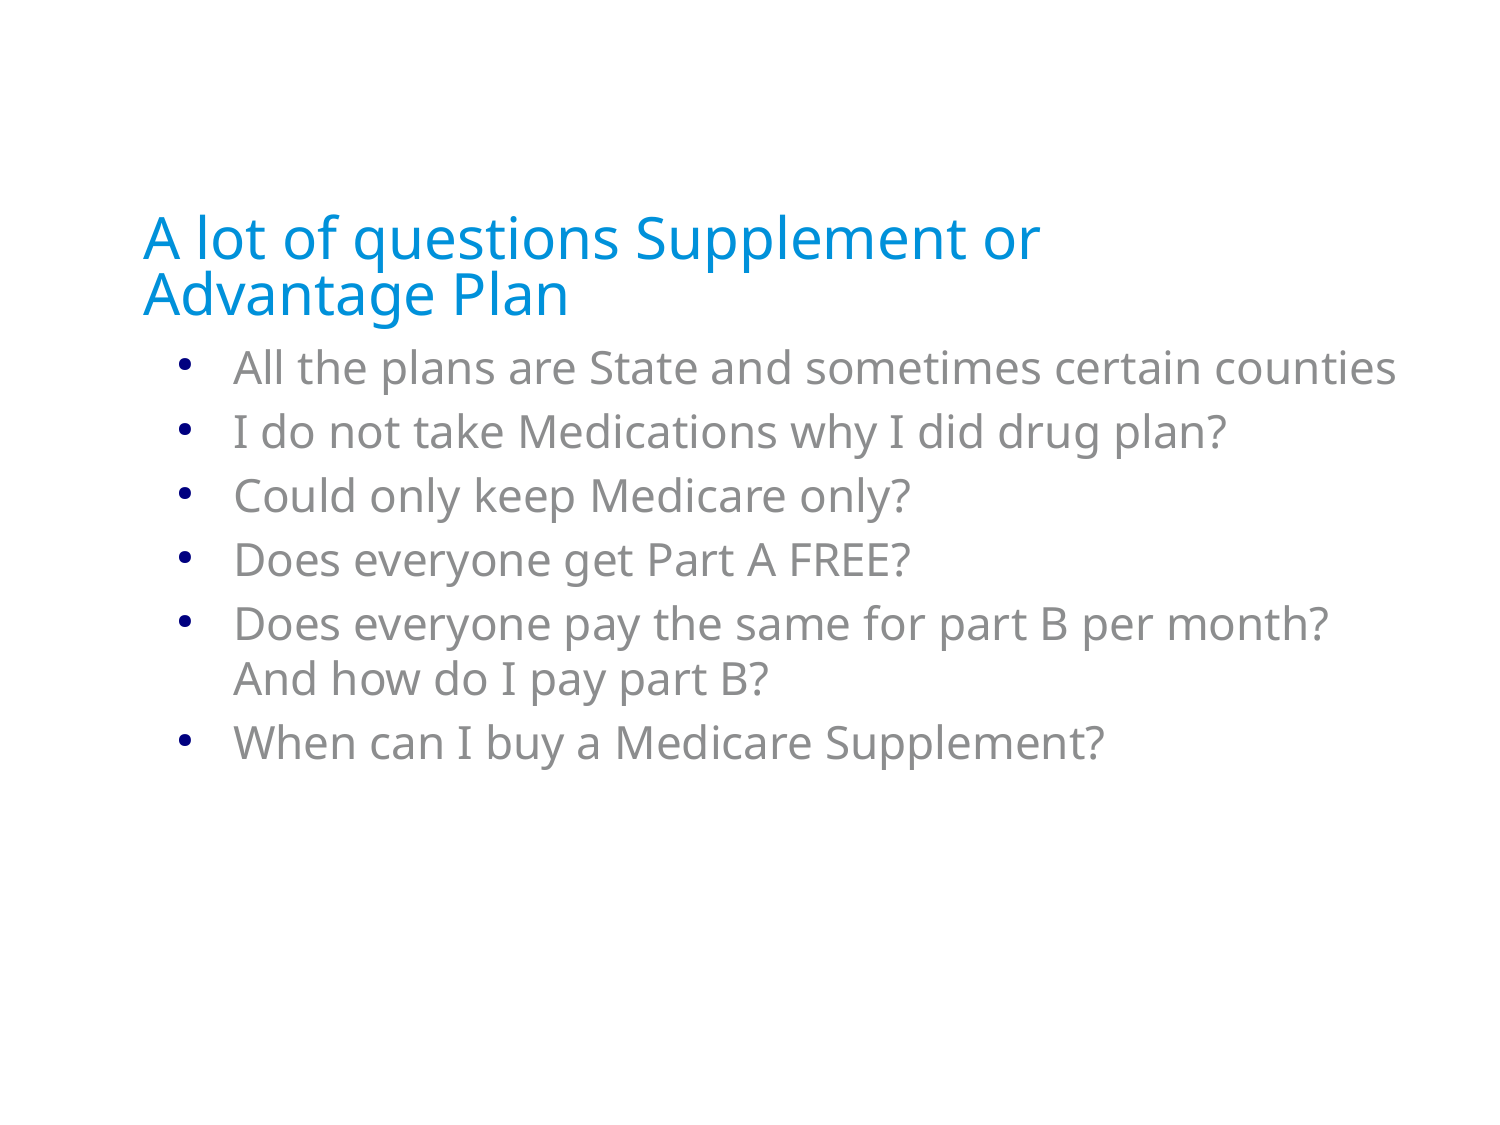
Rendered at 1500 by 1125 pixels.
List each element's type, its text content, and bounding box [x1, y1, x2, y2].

list All the plans are State and sometimes certain counties I do not take Medications why I did drug plan? Could only keep Medicare only? Does everyone get Part A FREE? Does everyone pay the same for part B per month? And how do I pay part B? When can I buy a Medicare Supplement? [161, 331, 1424, 1097]
title A lot of questions Supplement or Advantage Plan [128, 207, 1371, 411]
